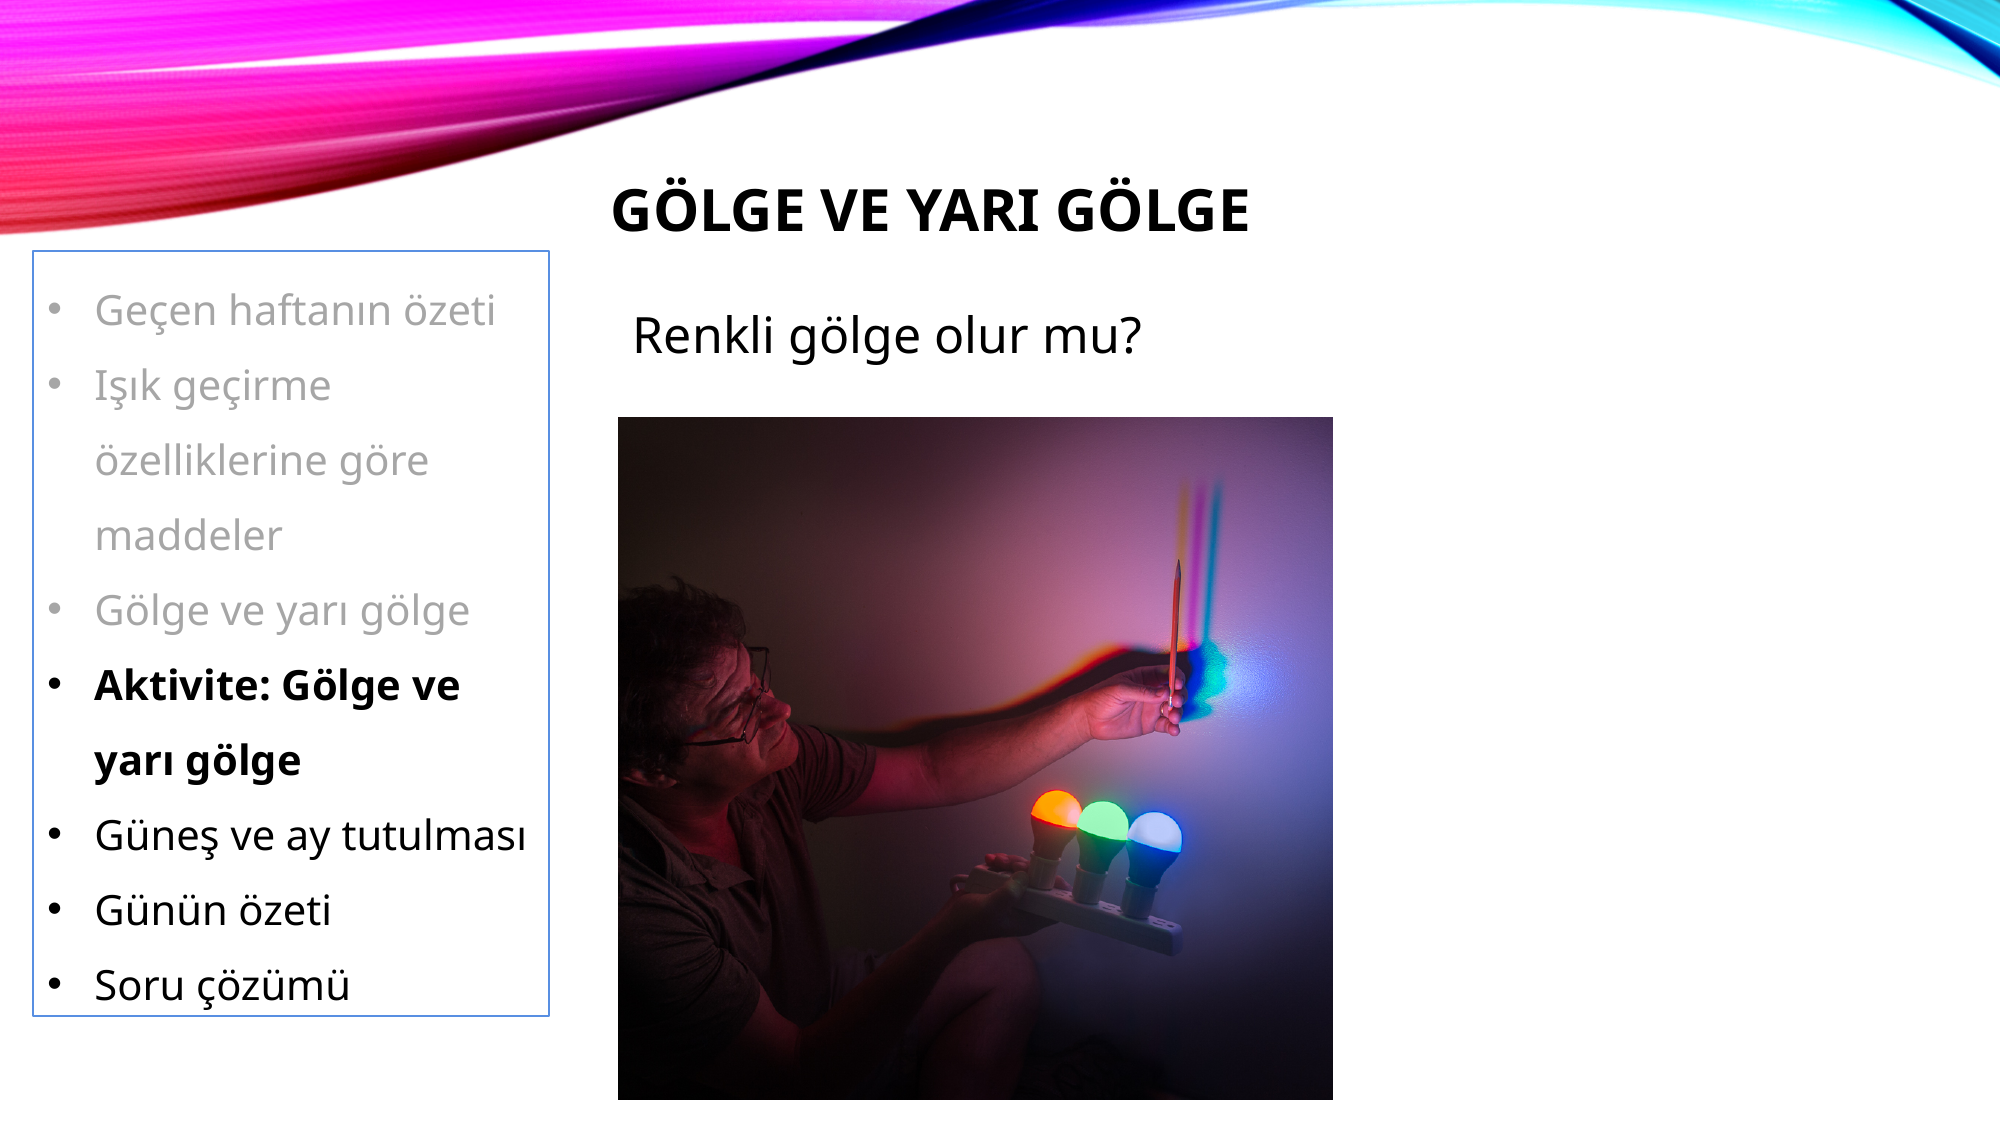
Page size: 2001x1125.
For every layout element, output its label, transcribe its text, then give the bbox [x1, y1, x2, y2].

picture [0, 0, 2000, 237]
picture [1910, 0, 2000, 45]
text_box GÖLGE VE YARI GÖLGE [595, 165, 1968, 251]
text_box Renkli gölge olur mu? [618, 296, 1423, 372]
text_box Geçen haftanın özeti Işık geçirme özelliklerine göre maddeler Gölge ve yarı gölge Aktivite: Gölge ve yarı gölge Güneş ve ay tutulması Günün özeti Soru çözümü [32, 250, 550, 1017]
picture [617, 416, 1334, 1100]
picture [1890, 0, 2000, 75]
